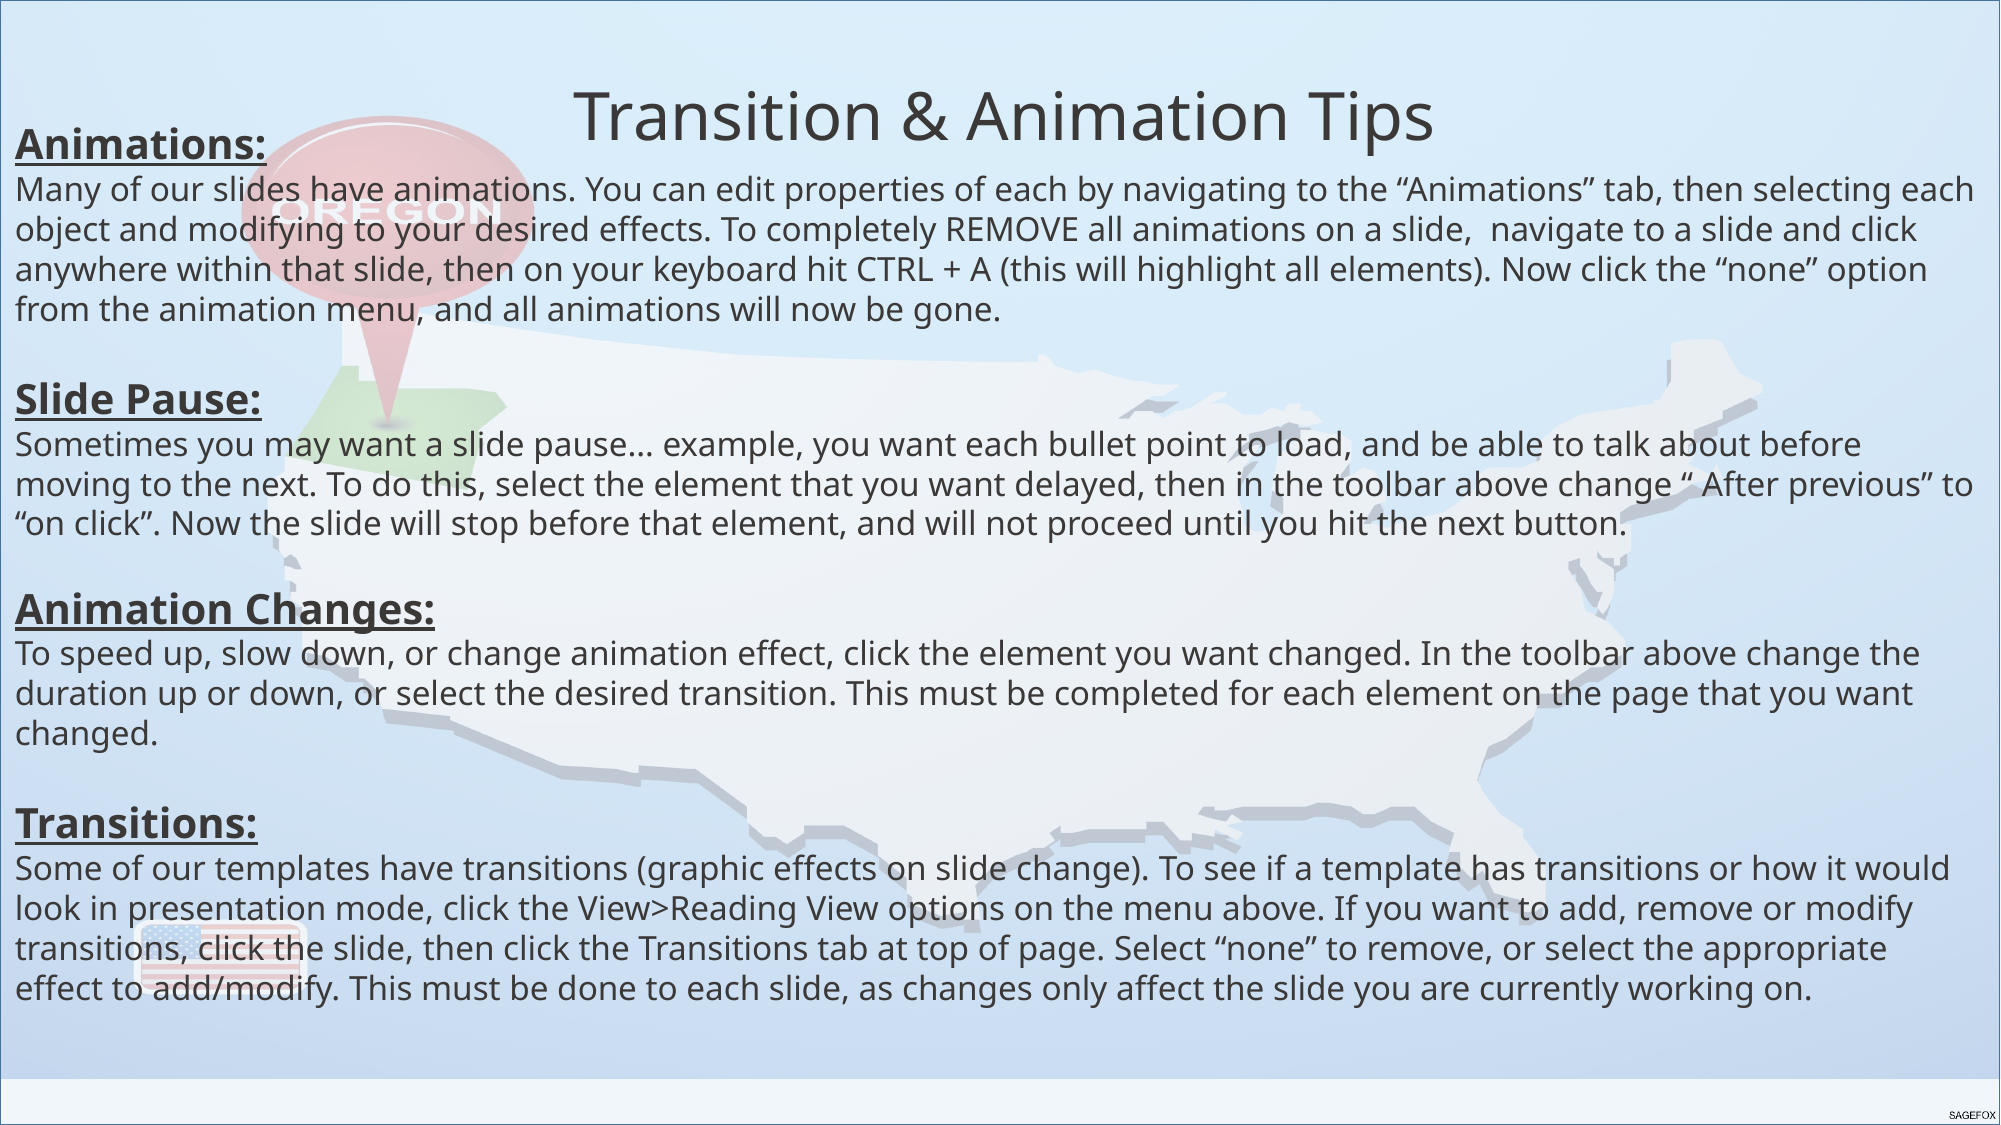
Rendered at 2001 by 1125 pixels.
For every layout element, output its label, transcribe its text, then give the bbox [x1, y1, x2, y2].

title Transition & Animation Tips [477, 59, 1532, 177]
text_box Animations: Many of our slides have animations. You can edit properties of each by navigating to the “Animations” tab, then selecting each object and modifying to your desired effects. To completely REMOVE all animations on a slide, navigate to a slide and click anywhere within that slide, then on your keyboard hit CTRL + A (this will highlight all elements). Now click the “none” option from the animation menu, and all animations will now be gone. Slide Pause: Sometimes you may want a slide pause… example, you want each bullet point to load, and be able to talk about before moving to the next. To do this, select the element that you want delayed, then in the toolbar above change “ After previous” to “on click”. Now the slide will stop before that element, and will not proceed until you hit the next button. Animation Changes: To speed up, slow down, or change animation effect, click the element you want changed. In the toolbar above change the duration up or down, or select the desired transition. This must be completed for each element on the page that you want changed. Transitions: Some of our templates have transitions (graphic effects on slide change). To see if a template has transitions or how it would look in presentation mode, click the View>Reading View options on the menu above. If you want to add, remove or modify transitions, click the slide, then click the Transitions tab at top of page. Select “none” to remove, or select the appropriate effect to add/modify. This must be done to each slide, as changes only affect the slide you are currently working on. [0, 0, 2000, 1125]
